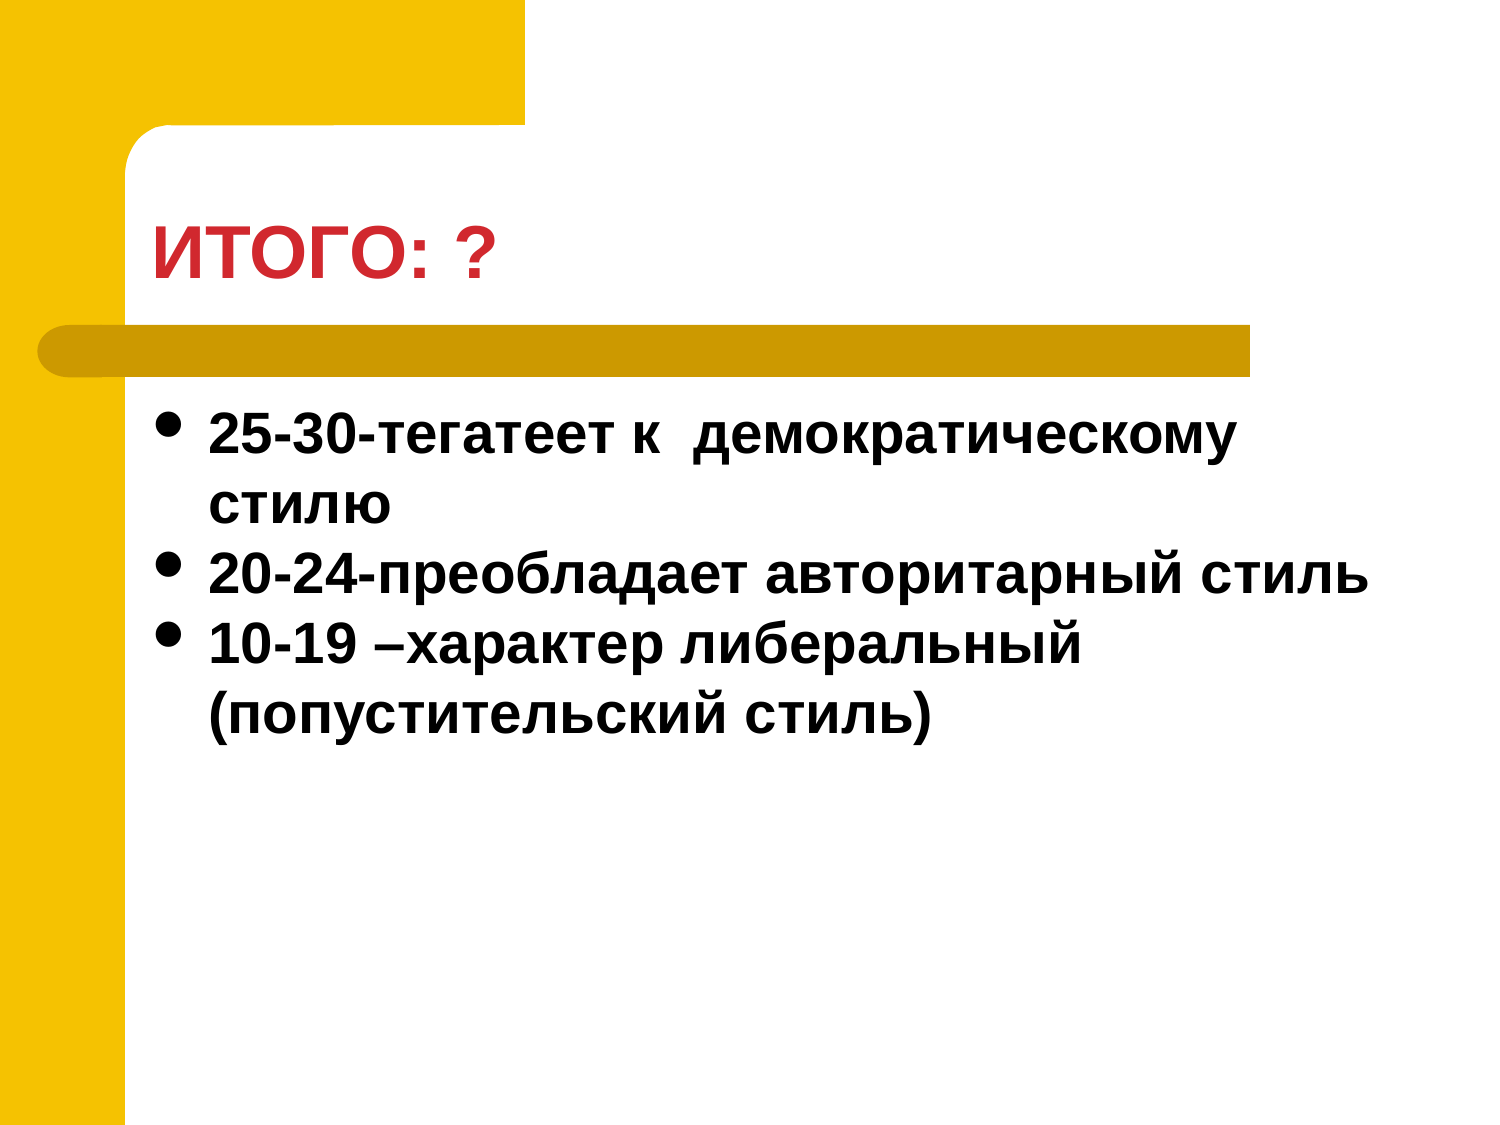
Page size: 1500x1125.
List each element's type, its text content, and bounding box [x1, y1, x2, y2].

text_box ИТОГО: ? [136, 136, 1414, 301]
text_box 25-30-тегатеет к демократическому стилю 20-24-преобладает авторитарный стиль 10-19 –характер либеральный (попустительский стиль) [137, 387, 1400, 999]
